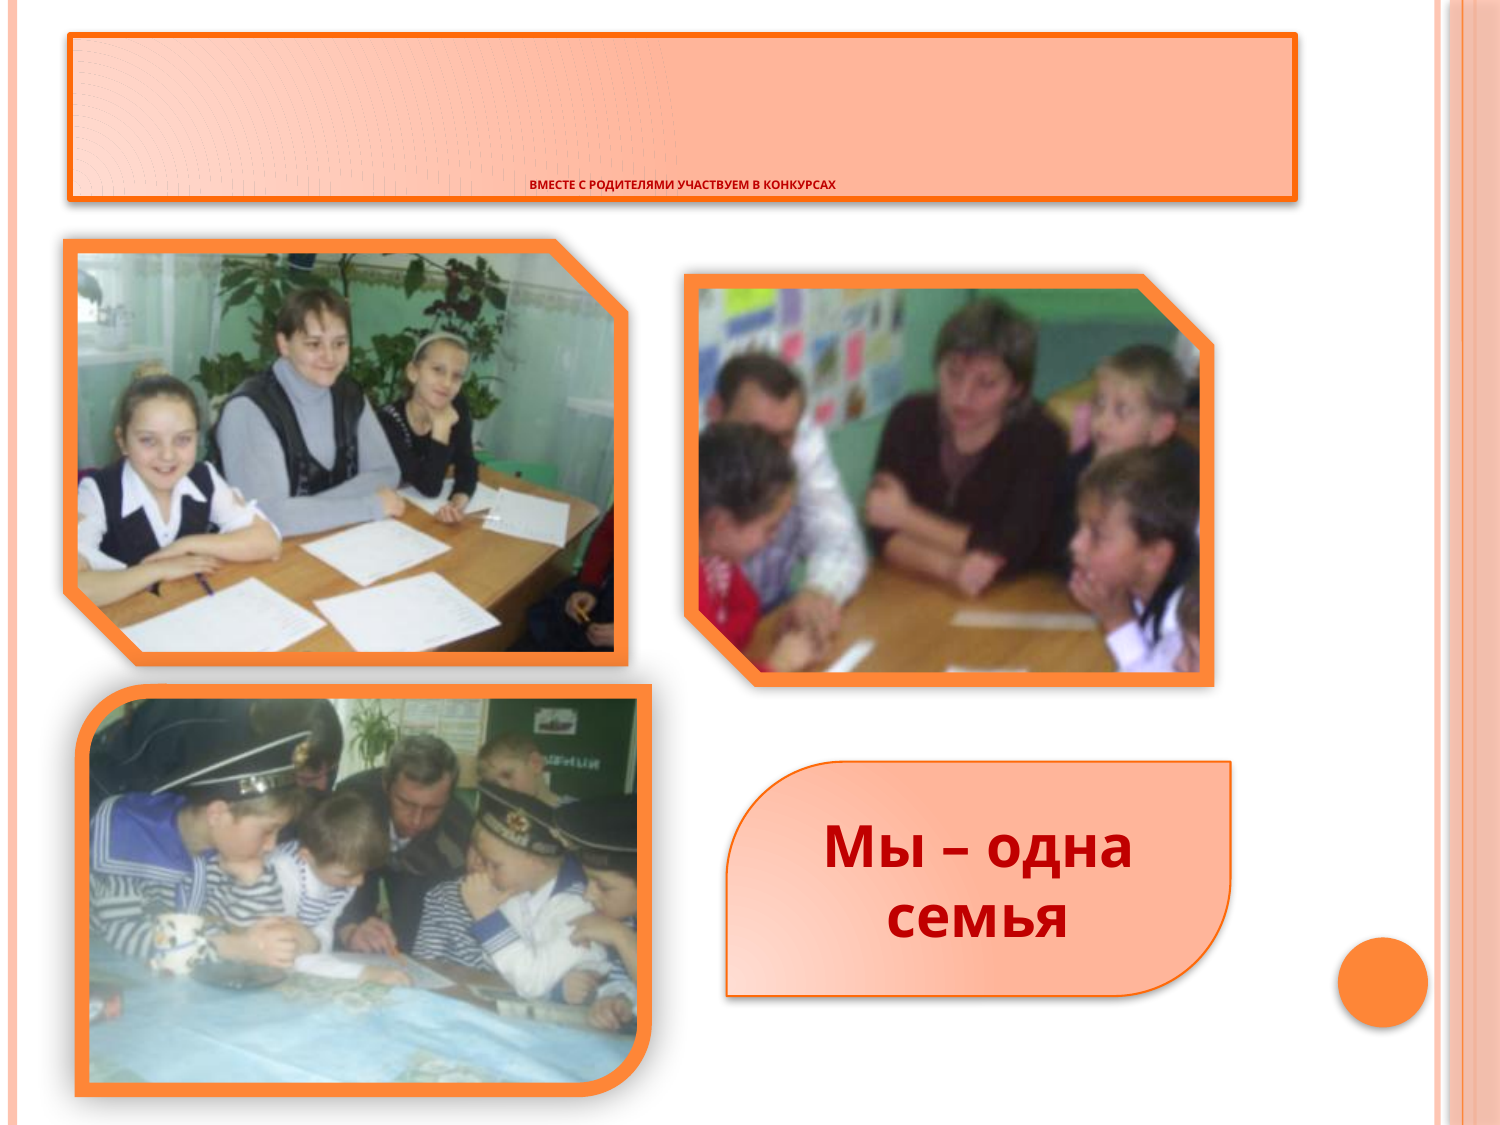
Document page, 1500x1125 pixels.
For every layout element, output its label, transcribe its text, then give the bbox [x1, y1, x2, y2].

title вместе с родителями участвуем в конкурсах [69, 34, 1296, 200]
text_box Мы – одна семья [725, 760, 1232, 998]
picture [81, 690, 646, 1091]
picture [690, 280, 1208, 681]
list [69, 245, 622, 660]
